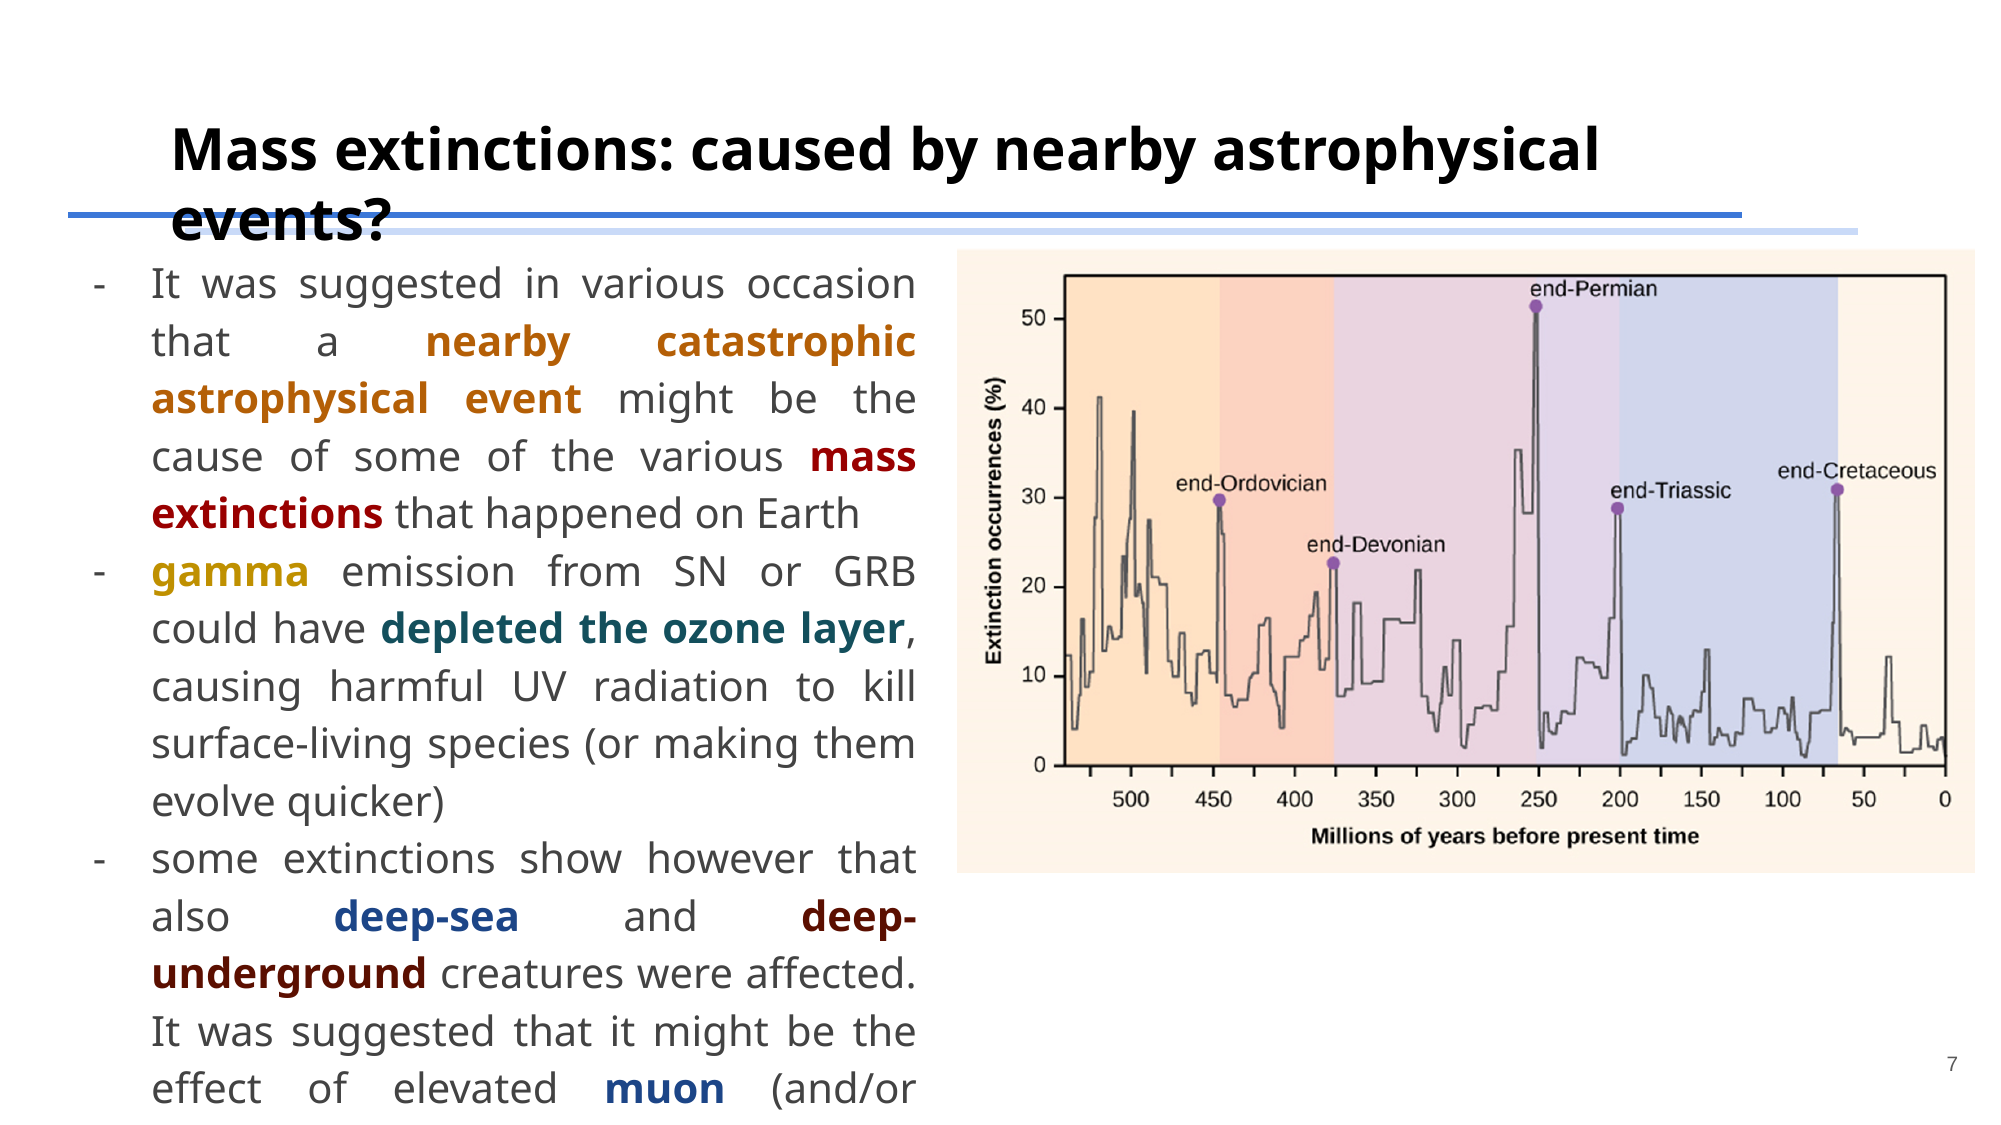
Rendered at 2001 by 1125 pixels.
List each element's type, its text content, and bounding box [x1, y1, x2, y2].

title Mass extinctions: caused by nearby astrophysical events? [155, 97, 1699, 223]
picture [956, 247, 1976, 874]
list It was suggested in various occasion that a nearby catastrophic astrophysical event might be the cause of some of the various mass extinctions that happened on Earth gamma emission from SN or GRB could have depleted the ozone layer, causing harmful UV radiation to kill surface-living species (or making them evolve quicker) some extinctions show however that also deep-sea and deep-underground creatures were affected. It was suggested that it might be the effect of elevated muon (and/or neutron?) fluxes induced by a burst of primaries such a flux might easily have left tracks in paleo-detectors [61, 234, 933, 1125]
slide_number 7 [1853, 1019, 1974, 1106]
